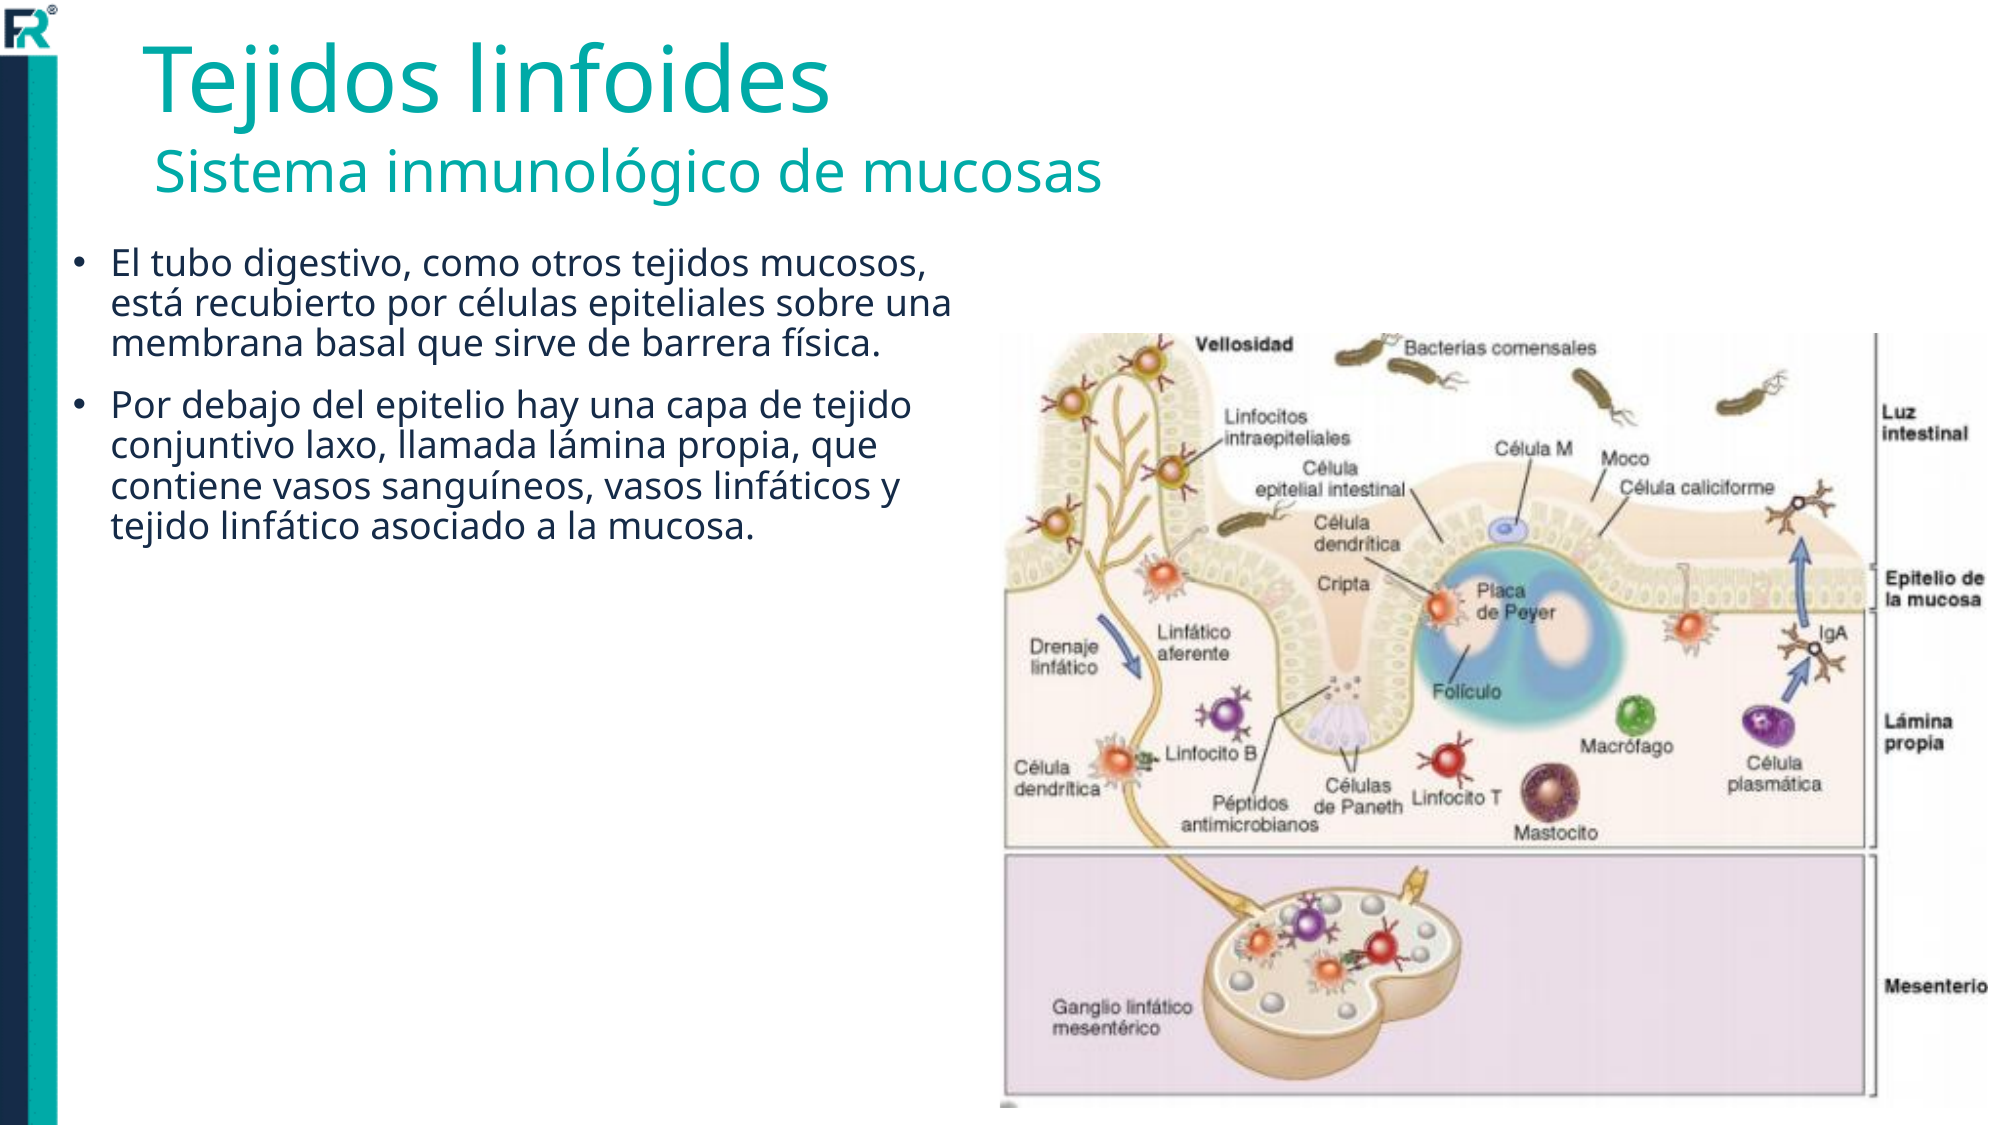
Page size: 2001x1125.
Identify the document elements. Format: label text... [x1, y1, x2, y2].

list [999, 333, 1989, 1108]
text_box Sistema inmunológico de mucosas [139, 134, 1357, 197]
text_box El tubo digestivo, como otros tejidos mucosos, está recubierto por células epiteliales sobre una membrana basal que sirve de barrera física. Por debajo del epitelio hay una capa de tejido conjuntivo laxo, llamada lámina propia, que contiene vasos sanguíneos, vasos linfáticos y tejido linfático asociado a la mucosa. [57, 236, 1000, 768]
title Tejidos linfoides [127, 0, 1334, 168]
picture [0, 0, 2001, 1125]
